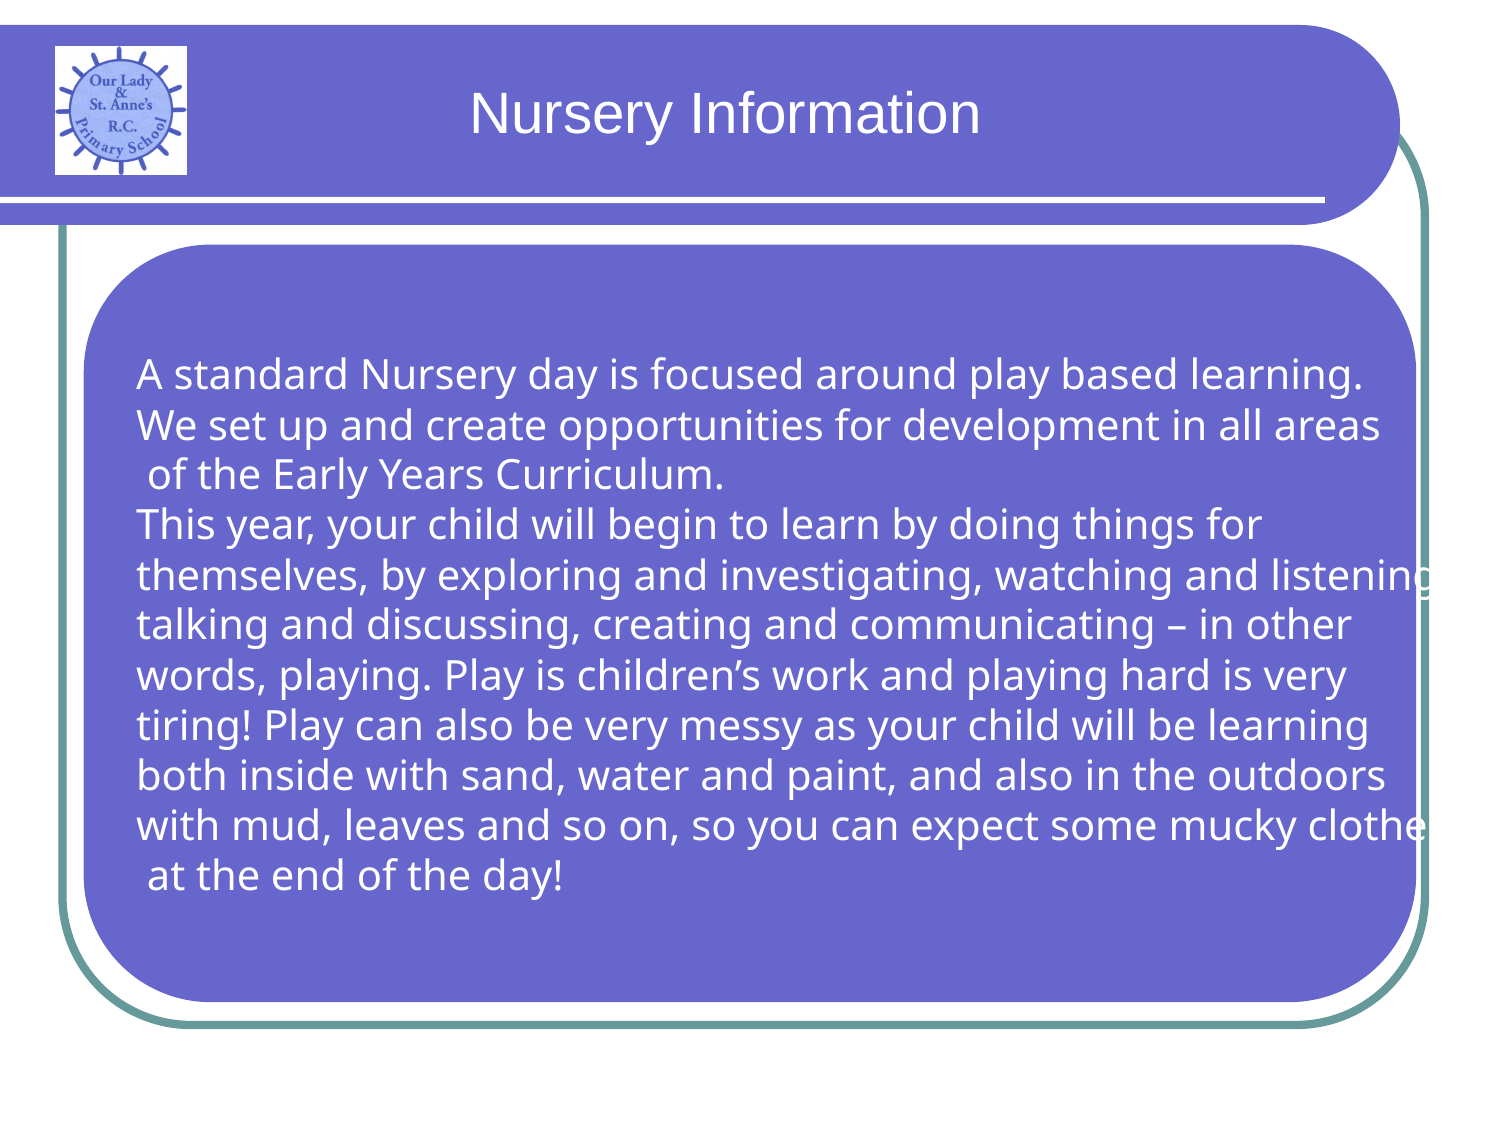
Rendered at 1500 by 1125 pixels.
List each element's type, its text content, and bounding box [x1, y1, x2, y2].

text_box A standard Nursery day is focused around play based learning. We set up and create opportunities for development in all areas of the Early Years Curriculum. This year, your child will begin to learn by doing things for themselves, by exploring and investigating, watching and listening, talking and discussing, creating and communicating – in other words, playing. Play is children’s work and playing hard is very tiring! Play can also be very messy as your child will be learning both inside with sand, water and paint, and also in the outdoors with mud, leaves and so on, so you can expect some mucky clothes at the end of the day! [84, 245, 1416, 1002]
picture [54, 46, 188, 175]
text_box Nursery Information [454, 67, 1132, 153]
